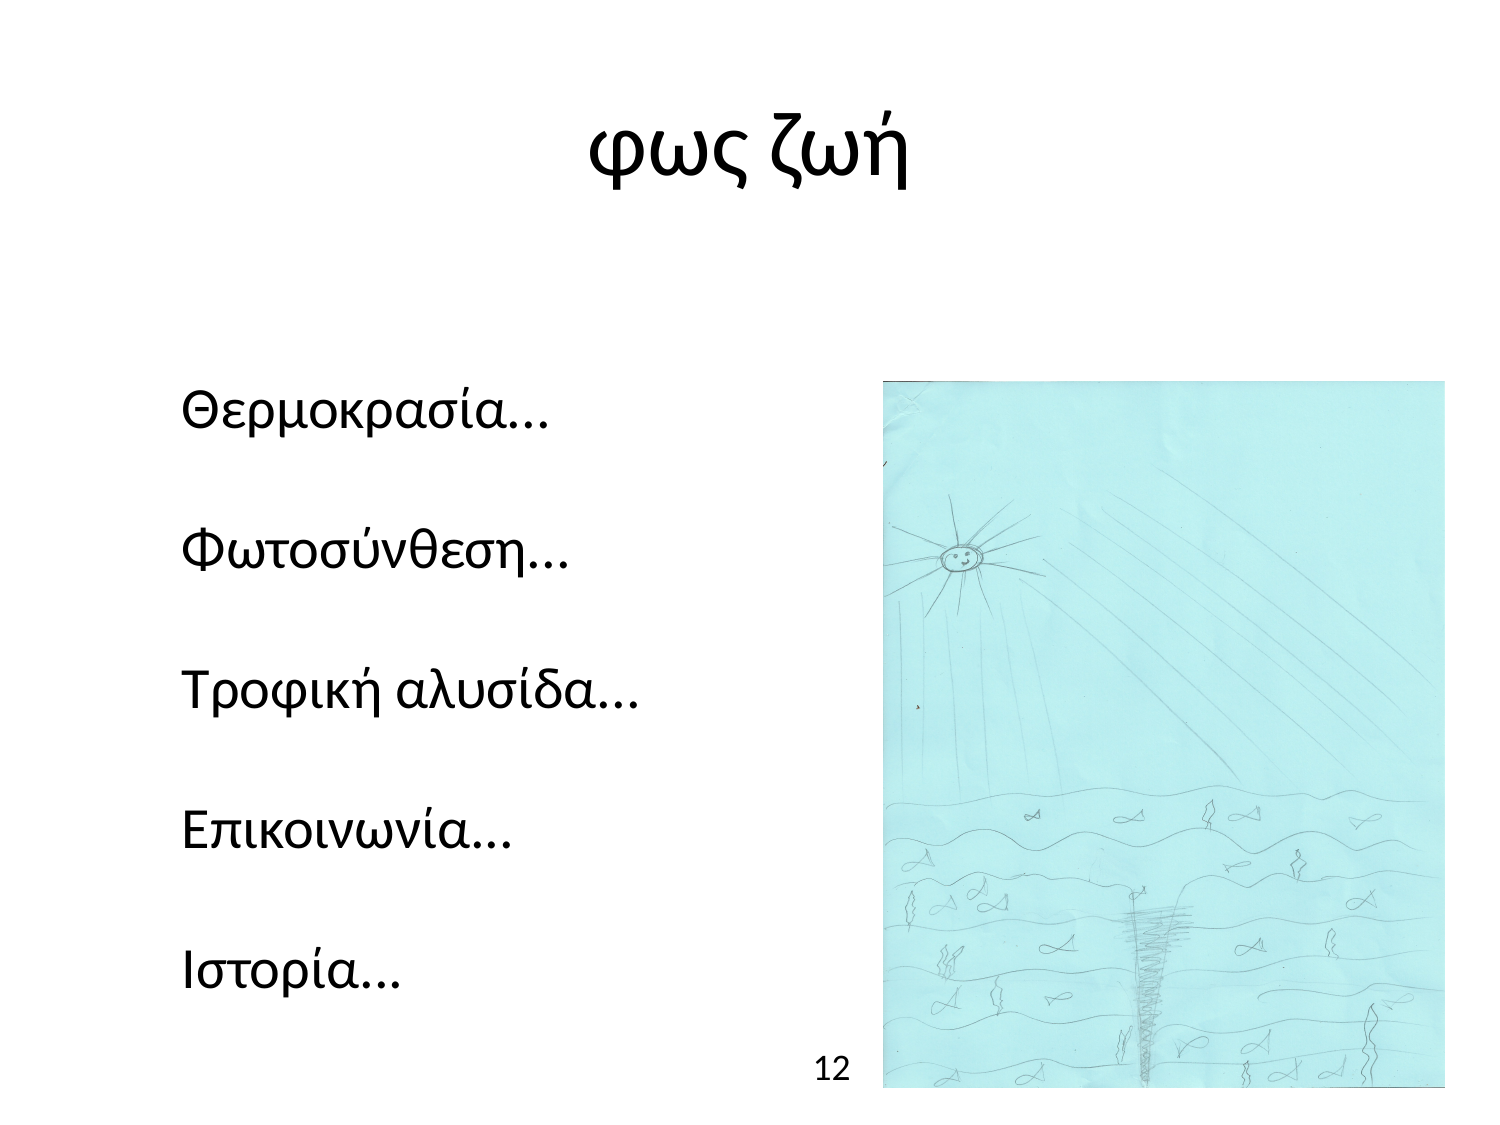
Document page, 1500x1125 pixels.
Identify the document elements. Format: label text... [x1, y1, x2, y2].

title φως ζωή [75, 45, 1425, 233]
picture [883, 381, 1445, 1089]
text_box Θερμοκρασία... Φωτοσύνθεση... Τροφική αλυσίδα... Επικοινωνία... Ιστορία... [167, 363, 743, 1008]
text_box 12 [797, 1035, 868, 1096]
